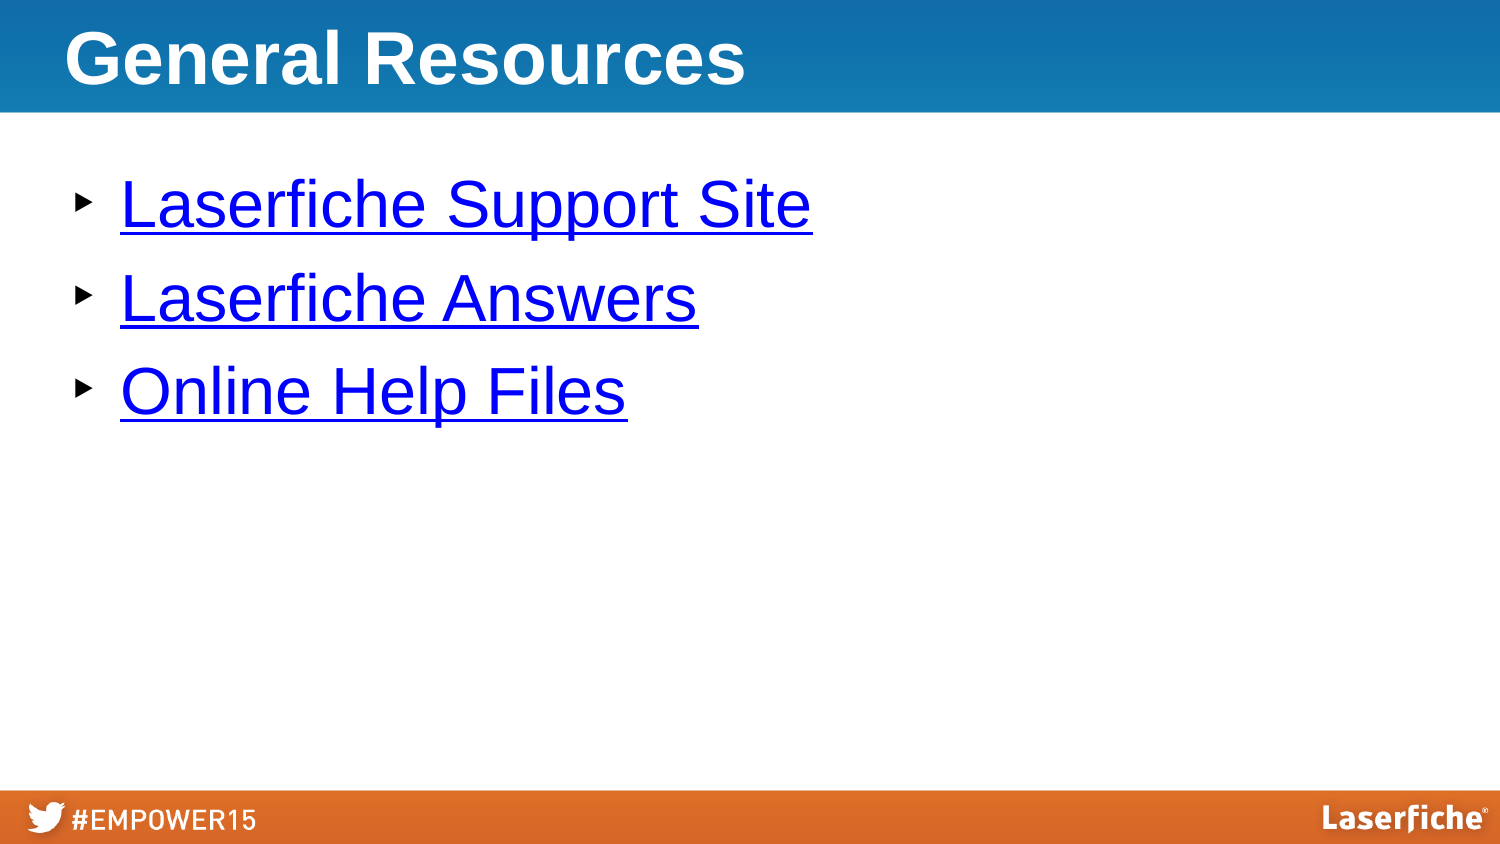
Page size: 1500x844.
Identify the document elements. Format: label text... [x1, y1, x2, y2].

title General Resources [49, 0, 1400, 110]
list Laserfiche Support Site Laserfiche Answers Online Help Files [49, 153, 1400, 736]
picture [0, 0, 1500, 844]
